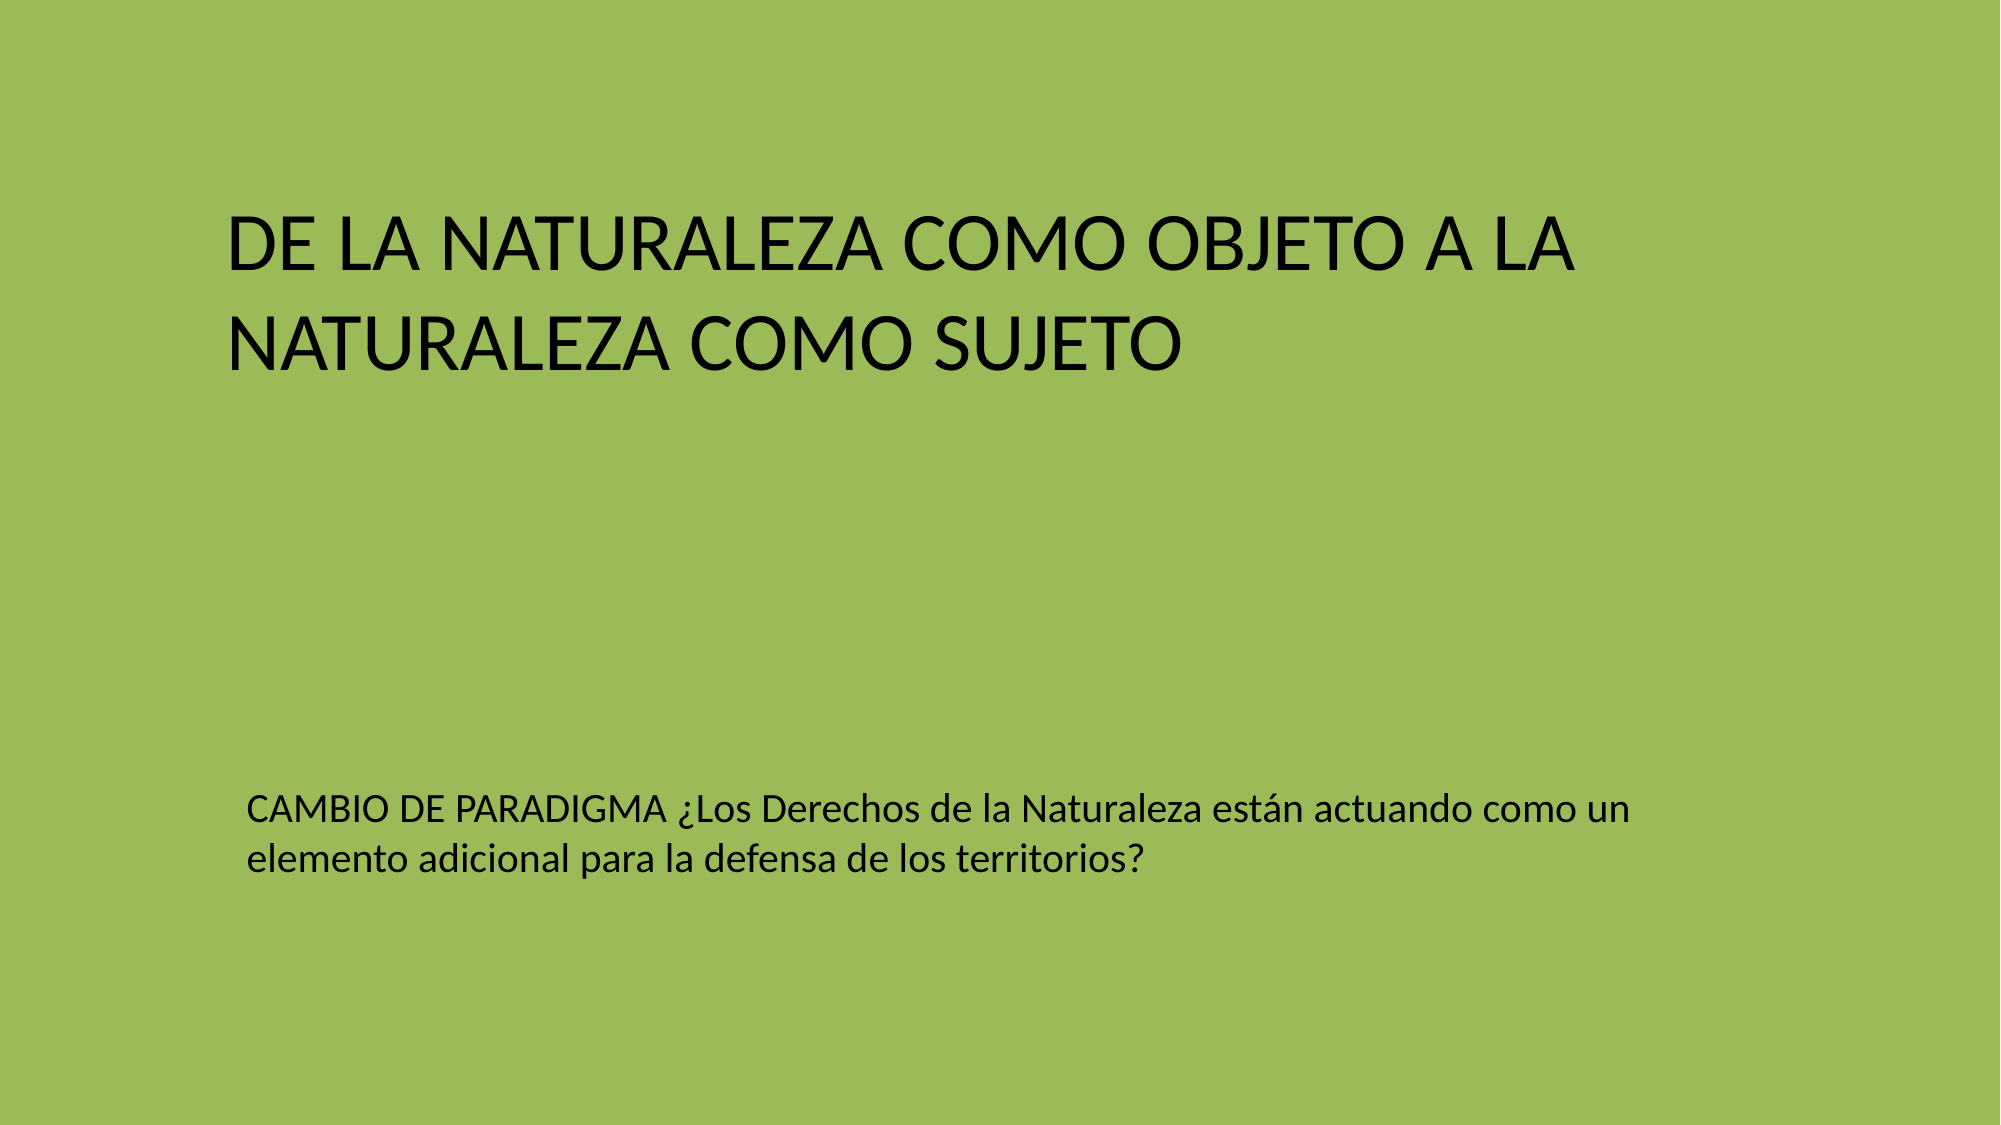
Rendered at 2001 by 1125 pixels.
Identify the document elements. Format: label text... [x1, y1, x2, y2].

title DE LA NATURALEZA COMO OBJETO A LA NATURALEZA COMO SUJETO [211, 179, 1789, 648]
list CAMBIO DE PARADIGMA ¿Los Derechos de la Naturaleza están actuando como un elemento adicional para la defensa de los territorios? [231, 718, 1789, 948]
